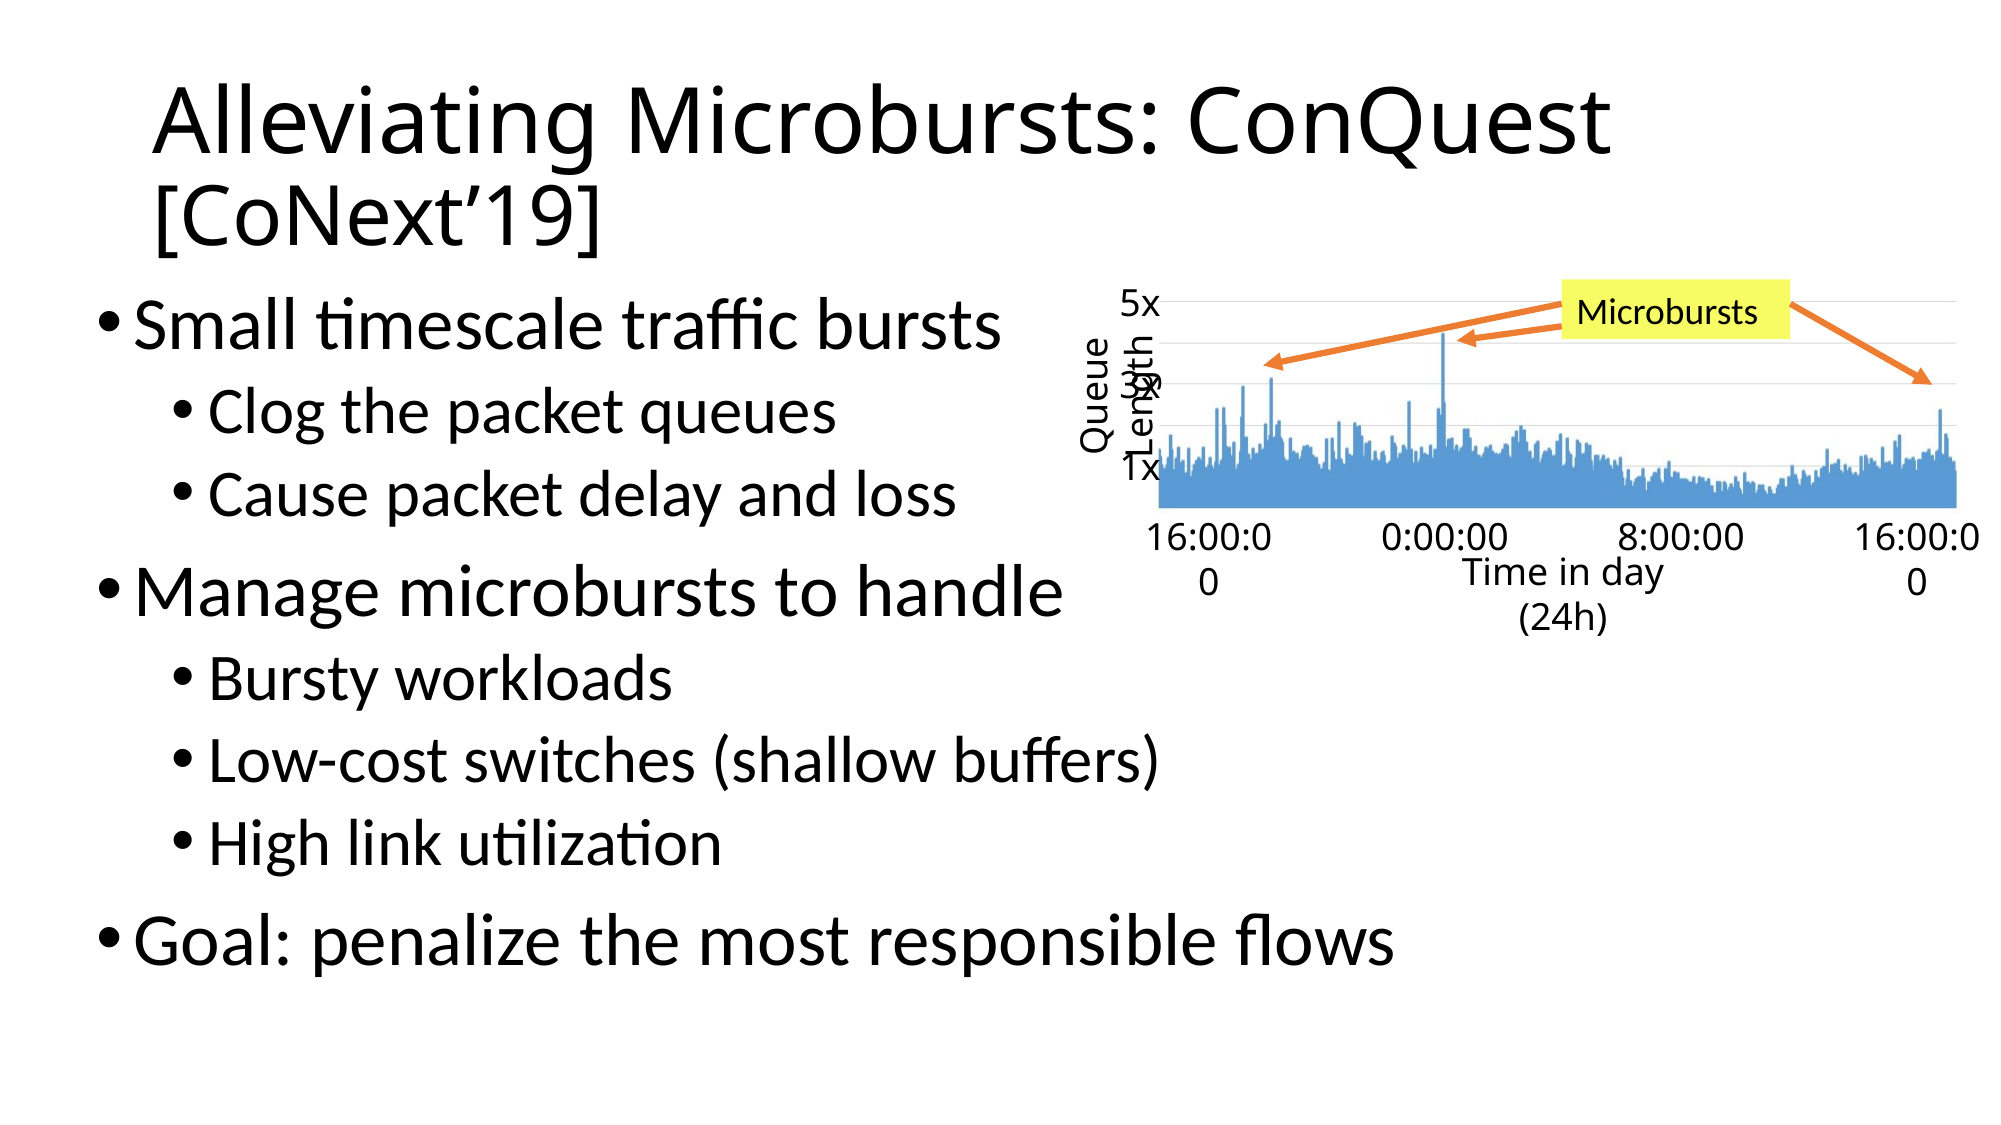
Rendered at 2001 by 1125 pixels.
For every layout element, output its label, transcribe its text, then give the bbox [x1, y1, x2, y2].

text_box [1062, 266, 2000, 590]
list Small timescale traffic bursts Clog the packet queues Cause packet delay and loss Manage microbursts to handle Bursty workloads Low-cost switches (shallow buffers) High link utilization Goal: penalize the most responsible flows [81, 277, 1806, 1079]
title Alleviating Microbursts: ConQuest [CoNext’19] [137, 59, 1863, 277]
